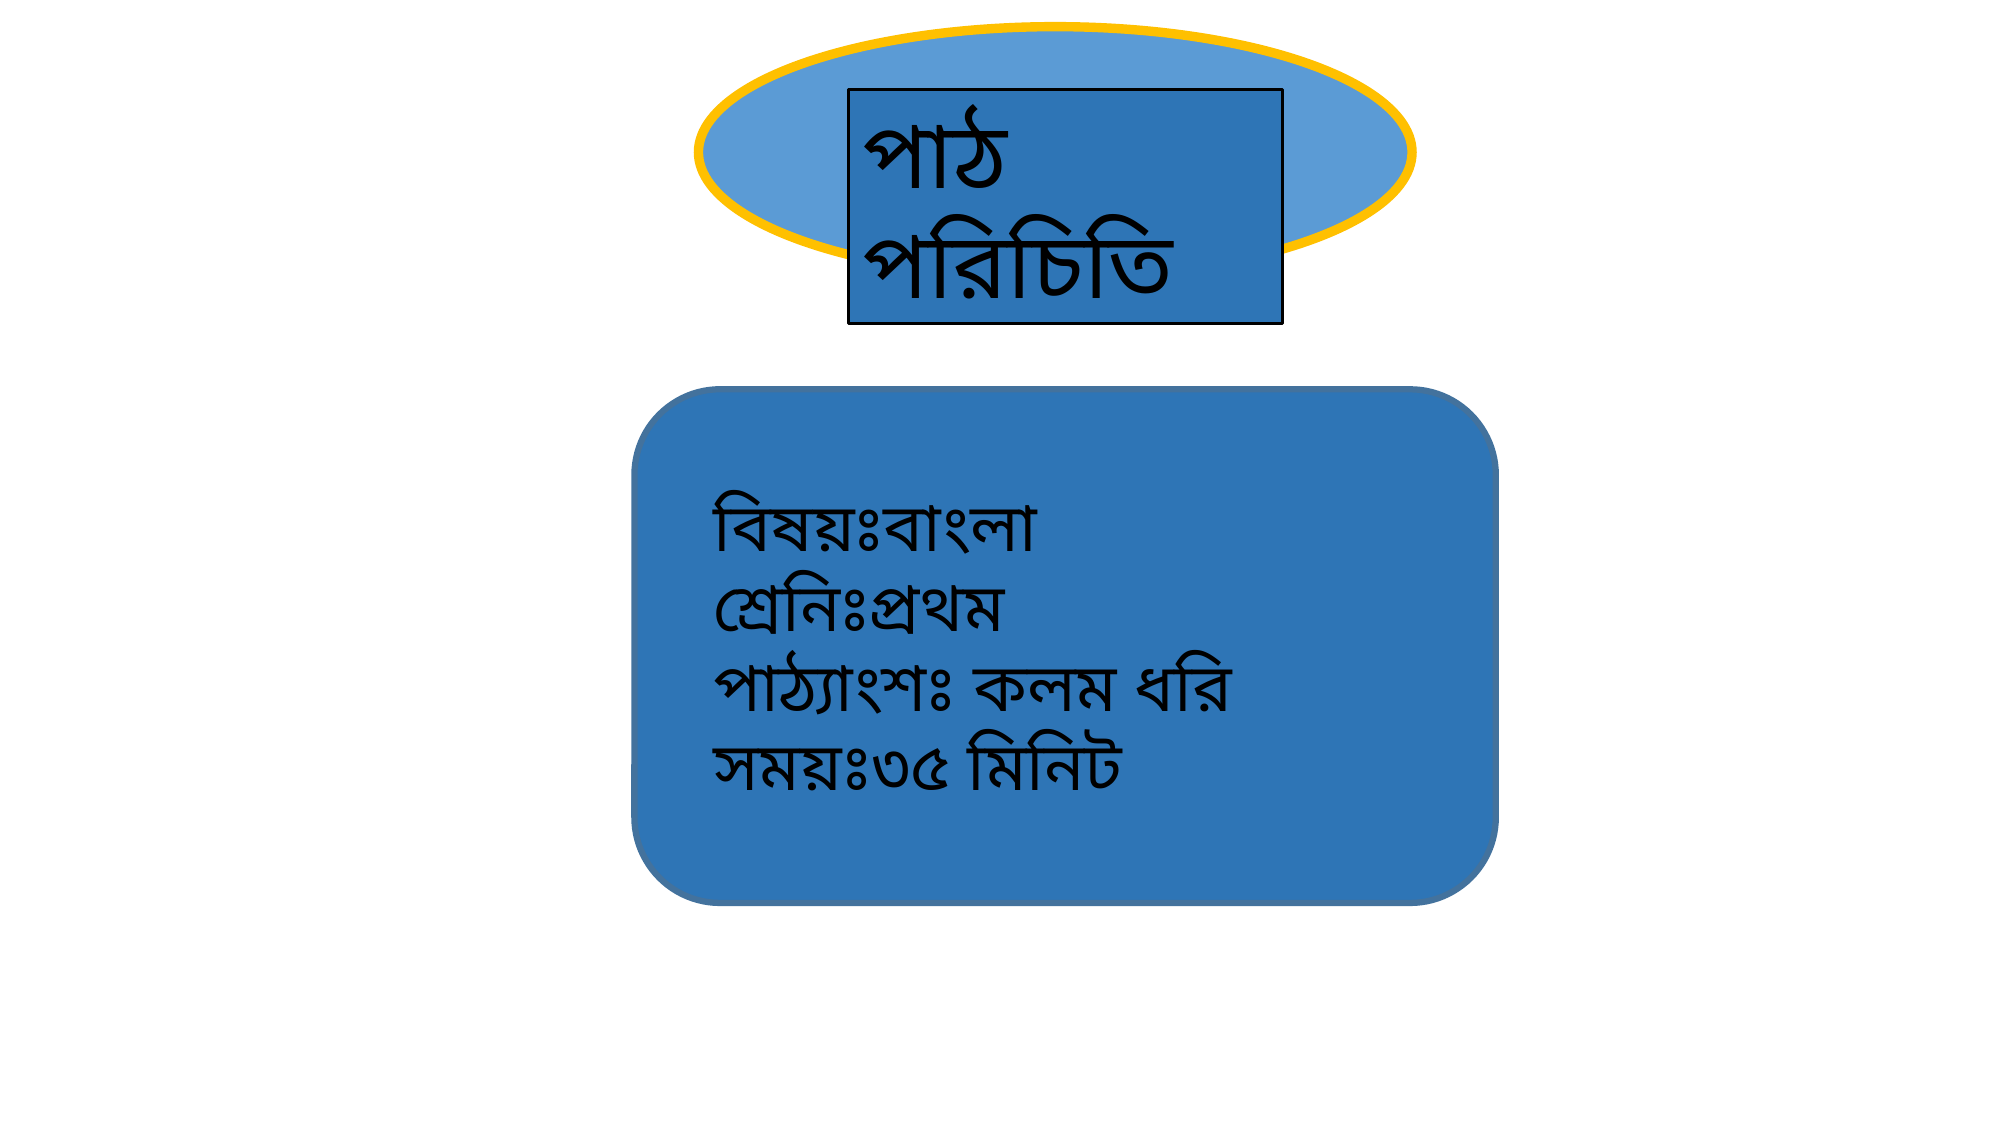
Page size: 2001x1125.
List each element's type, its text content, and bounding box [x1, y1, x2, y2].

text_box [697, 25, 1414, 256]
text_box পাঠ পরিচিতি [848, 89, 1283, 324]
text_box [633, 388, 1497, 904]
text_box বিষয়ঃবাংলা শ্রেনিঃপ্রথম পাঠ্যাংশঃ কলম ধরি সময়ঃ৩৫ মিনিট [698, 476, 1526, 812]
